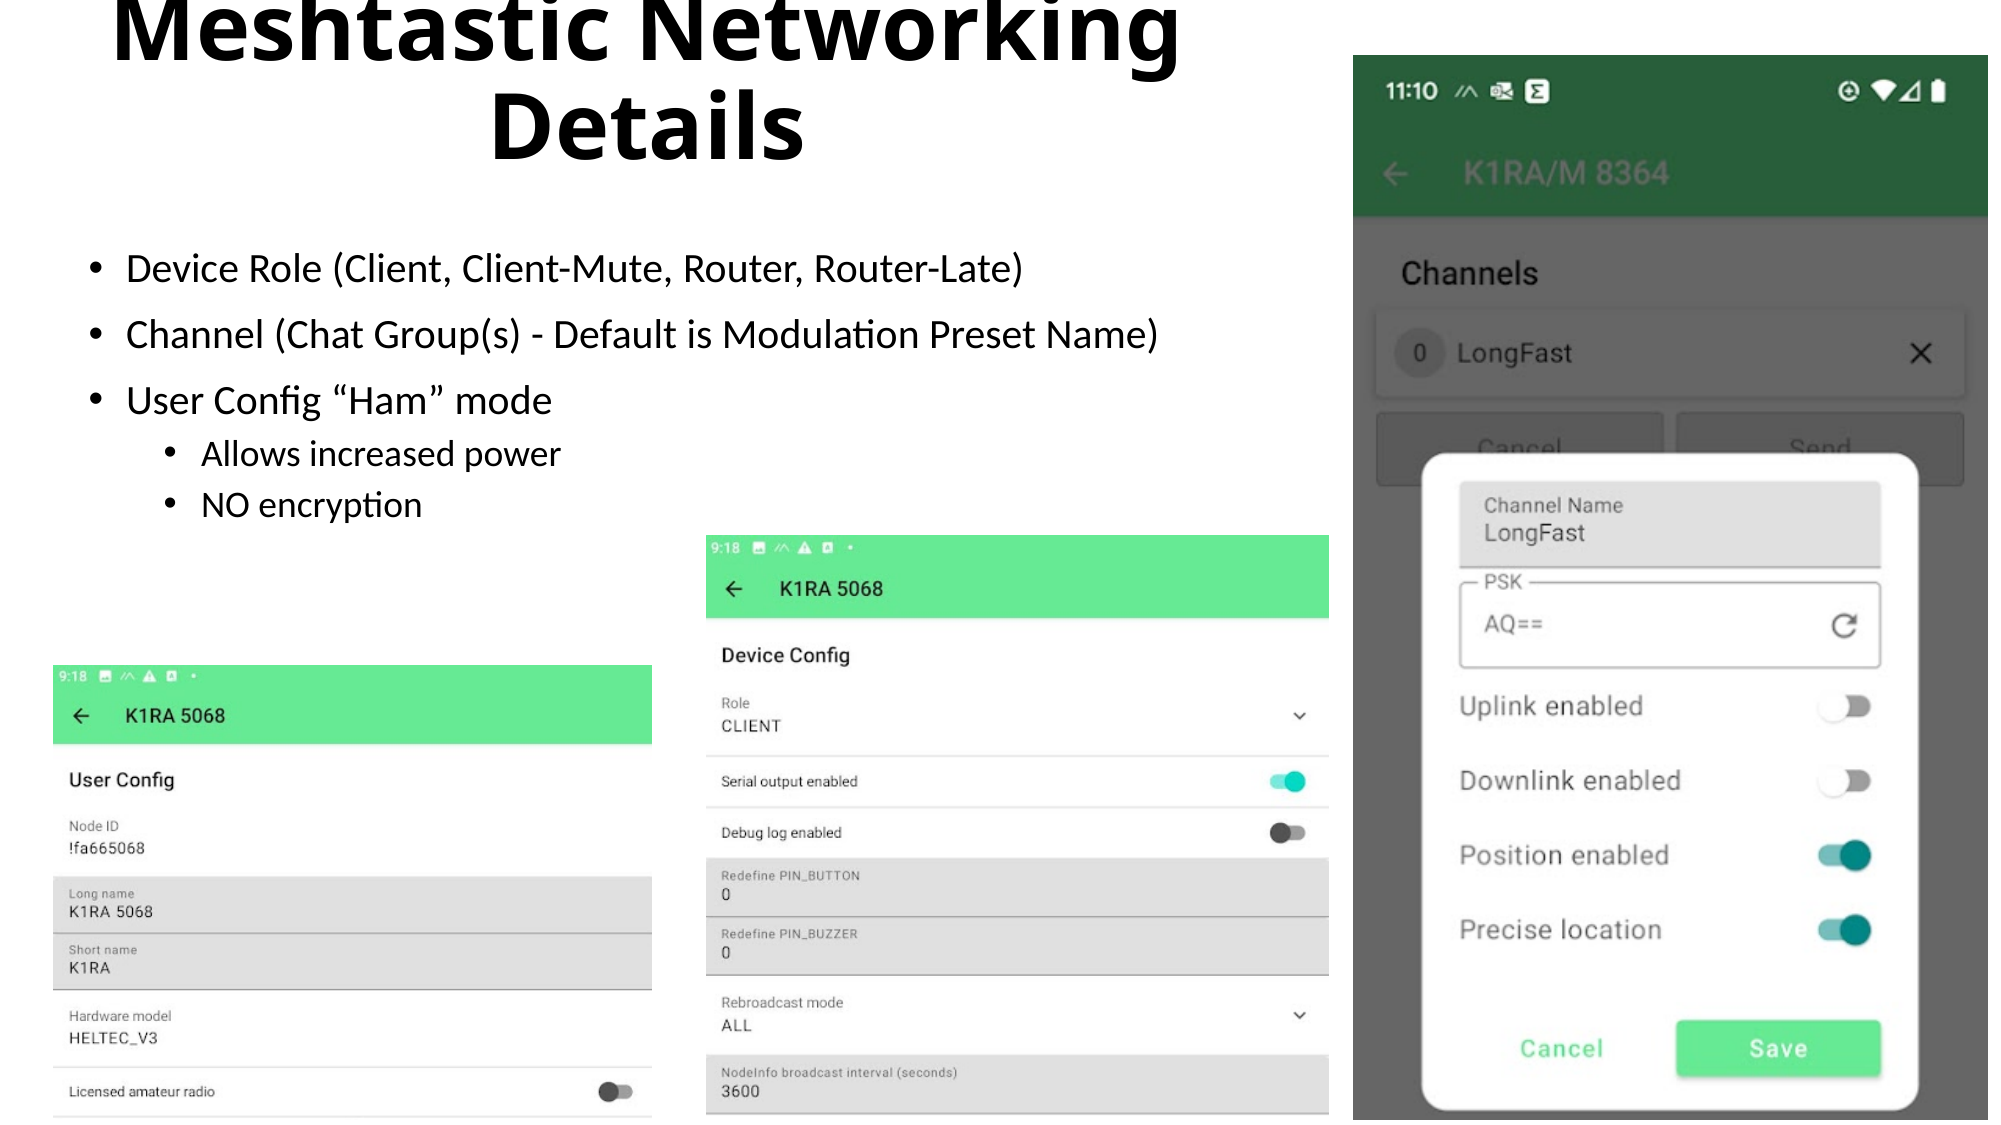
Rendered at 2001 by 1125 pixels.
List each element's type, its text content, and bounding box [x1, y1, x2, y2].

picture [706, 535, 1329, 1120]
title Meshtastic Networking Details [68, 28, 1225, 133]
picture [53, 665, 652, 1120]
text_box Device Role (Client, Client-Mute, Router, Router-Late) Channel (Chat Group(s) - Default is Modulation Preset Name) User Config “Ham” mode Allows increased power NO encryption [73, 239, 1315, 533]
picture [1353, 55, 1988, 1120]
